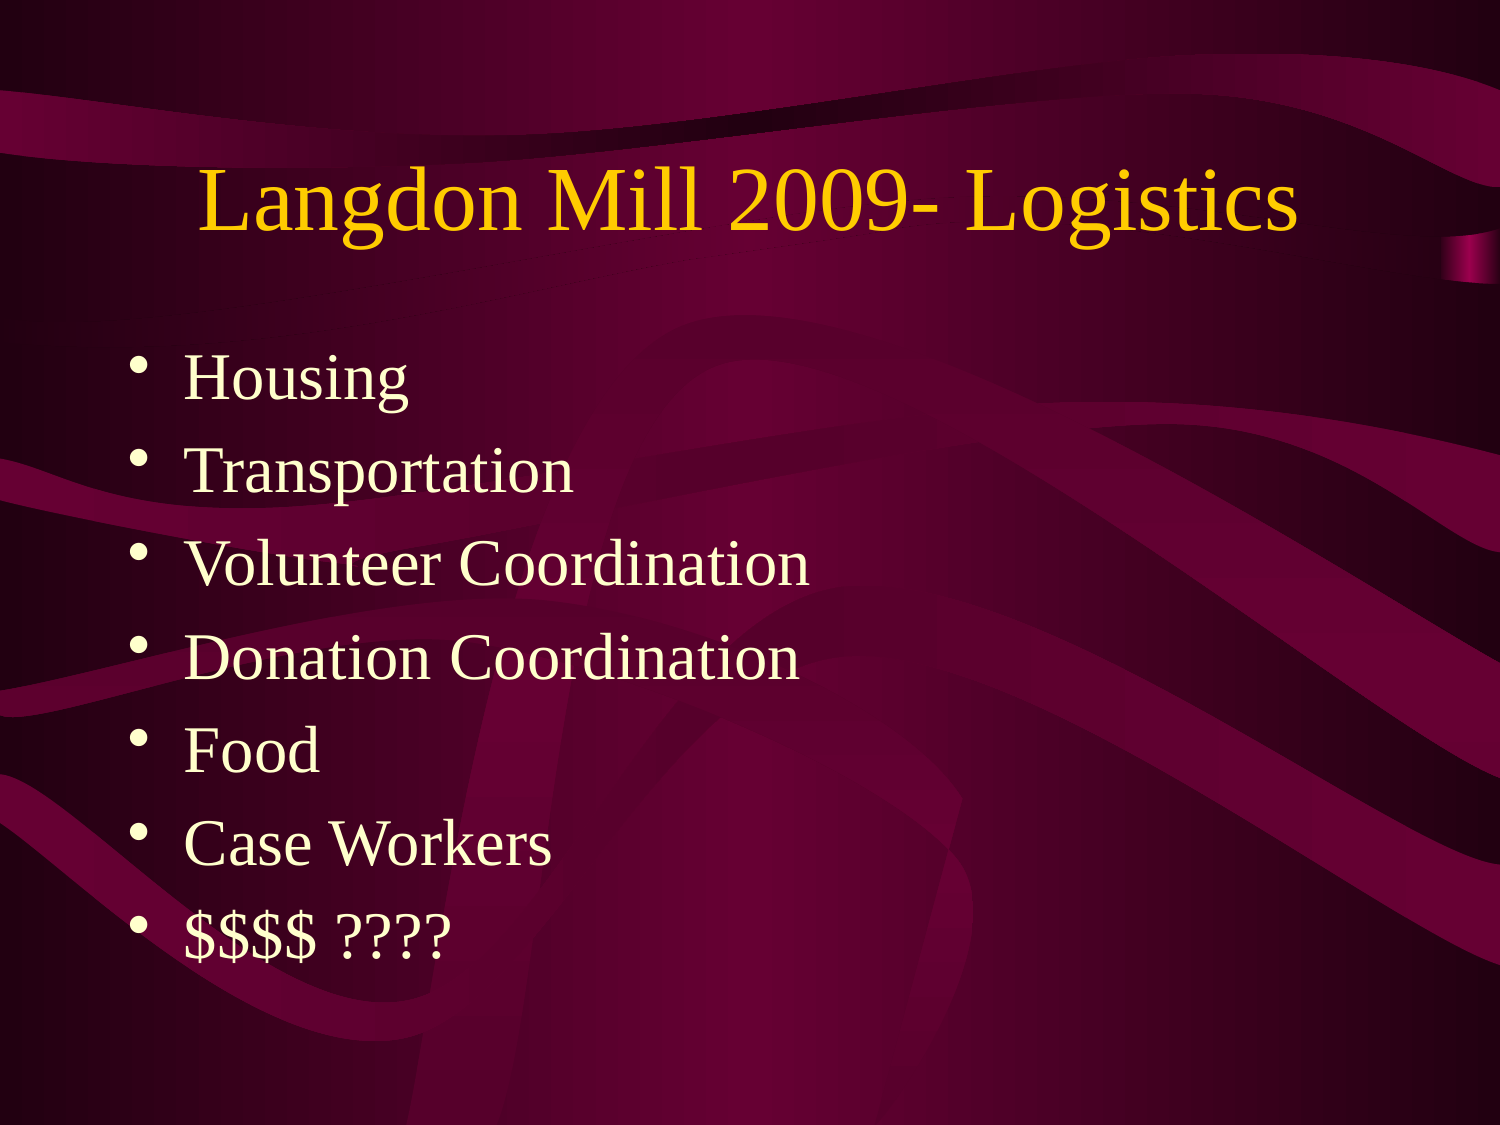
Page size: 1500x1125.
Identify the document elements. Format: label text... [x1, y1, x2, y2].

title Langdon Mill 2009- Logistics [112, 99, 1388, 288]
list Housing Transportation Volunteer Coordination Donation Coordination Food Case Workers $$$$ ???? [112, 324, 1388, 1001]
